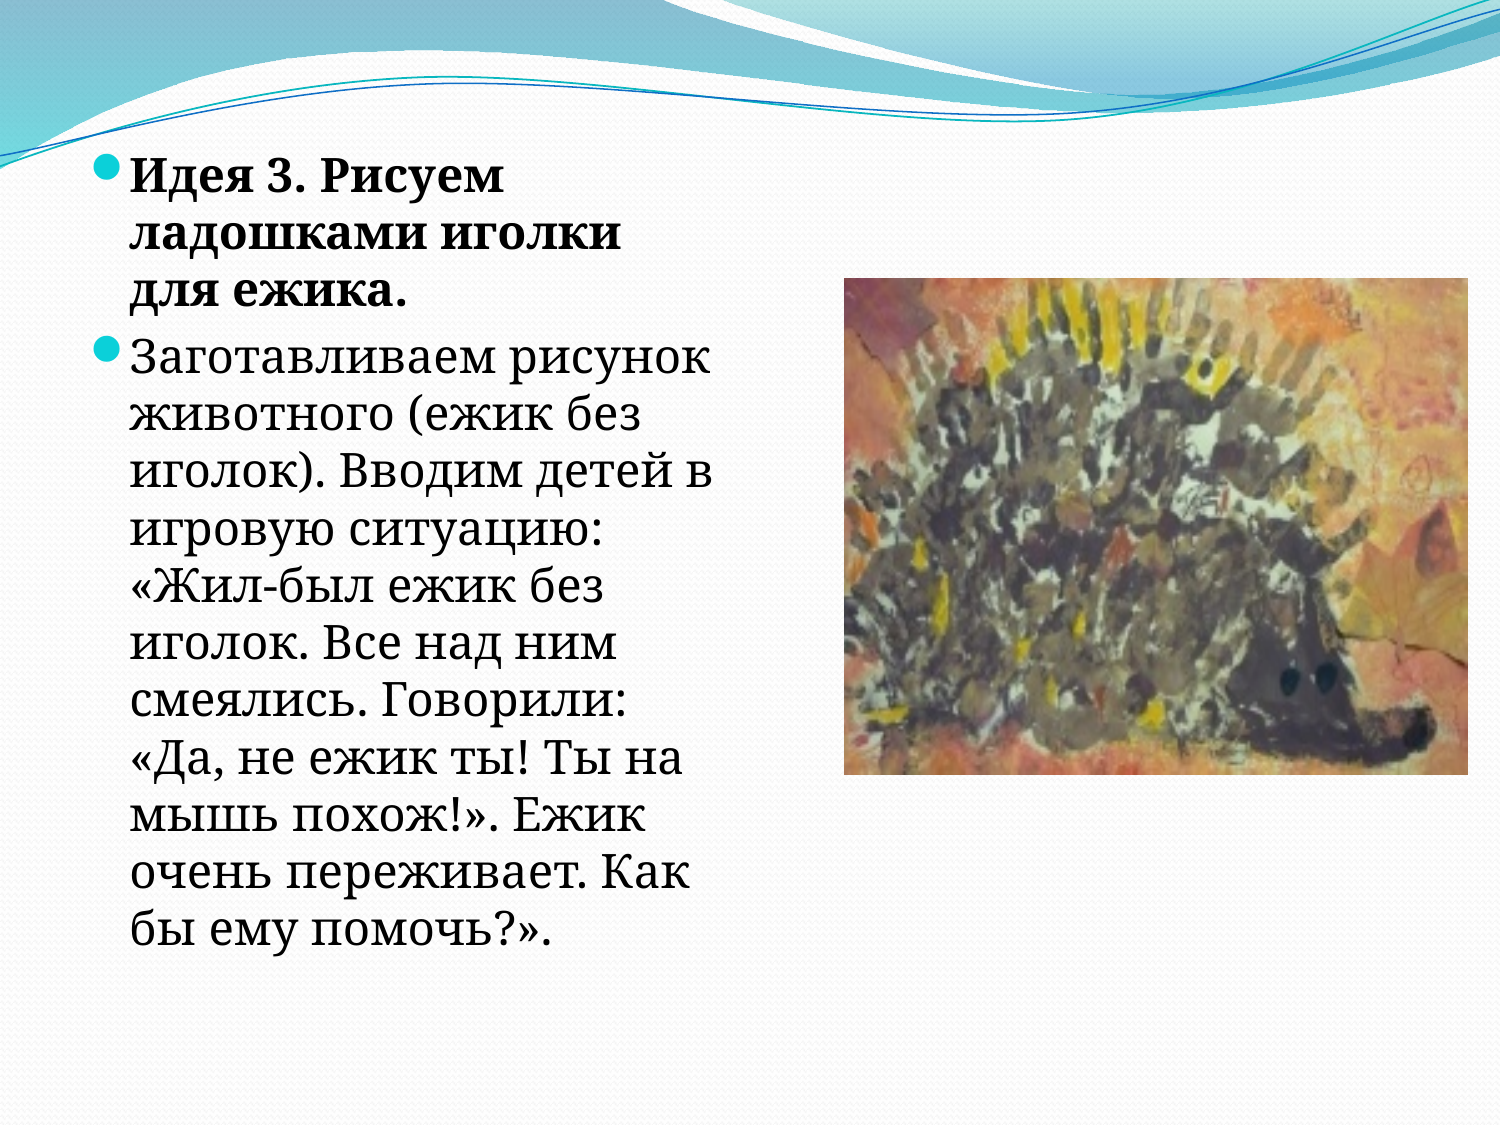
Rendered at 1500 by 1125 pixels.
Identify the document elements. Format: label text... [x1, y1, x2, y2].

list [844, 278, 1469, 776]
list Идея 3. Рисуем ладошками иголки для ежика. Заготавливаем рисунок животного (ежик без иголок). Вводим детей в игровую ситуацию: «Жил-был ежик без иголок. Все над ним смеялись. Говорили: «Да, не ежик ты! Ты на мышь похож!». Ежик очень переживает. Как бы ему помочь?». [75, 137, 738, 1005]
